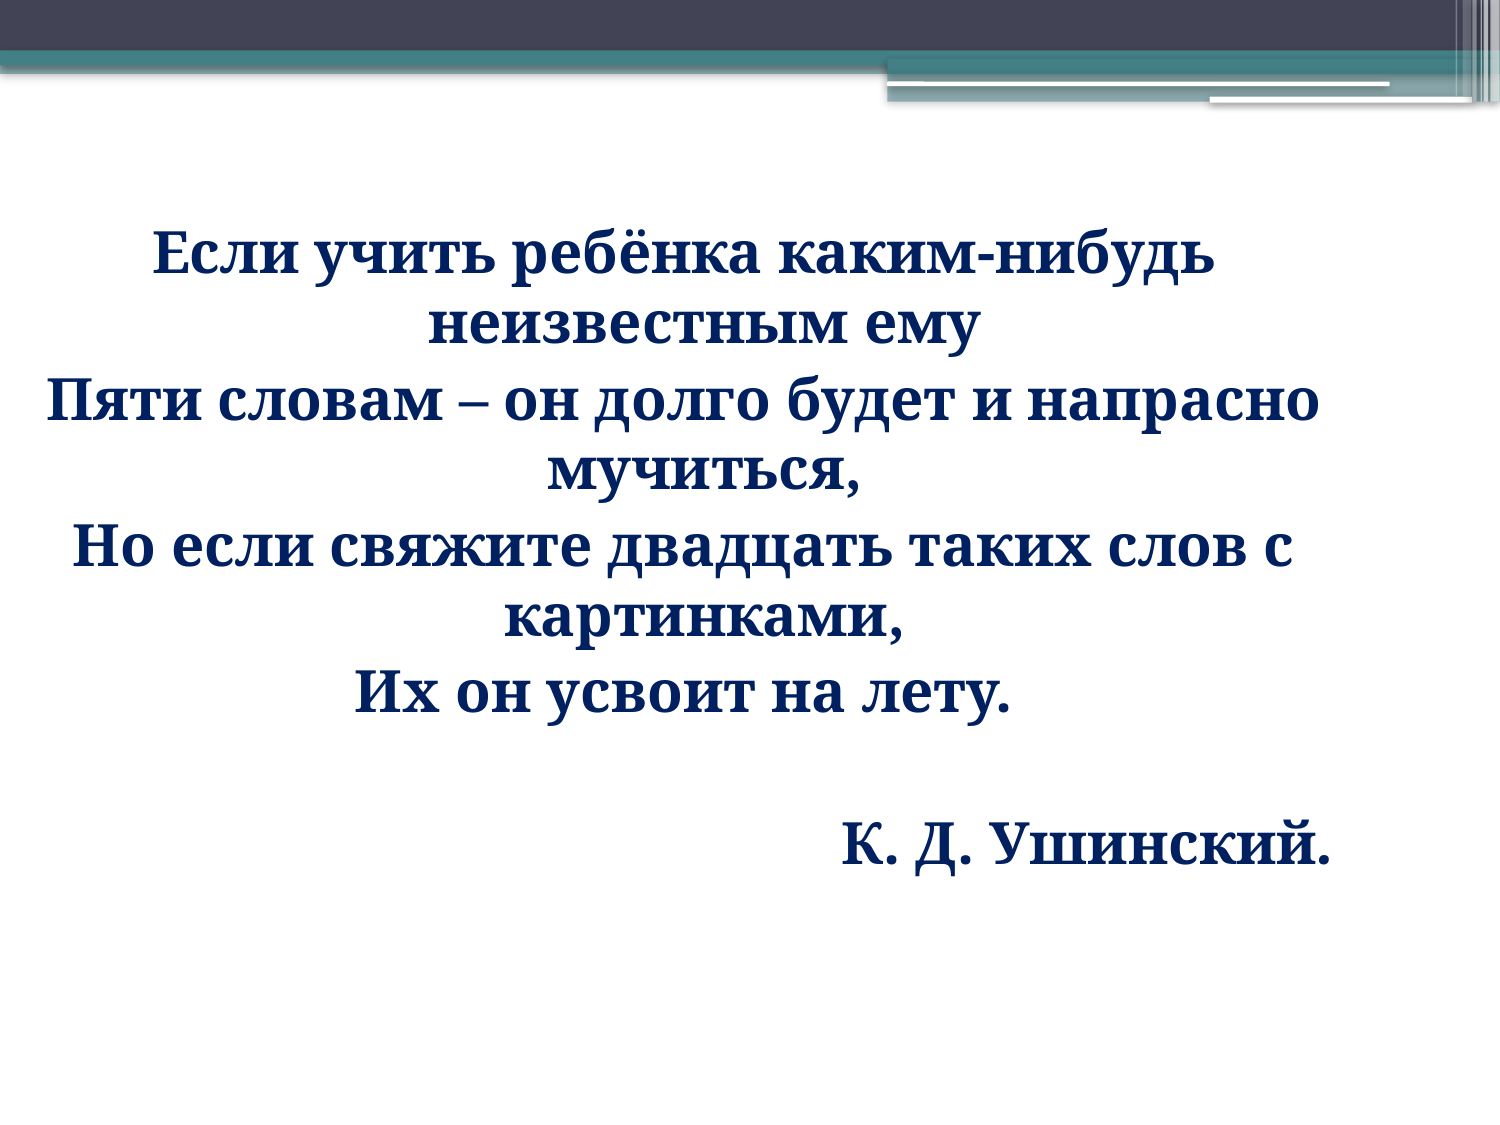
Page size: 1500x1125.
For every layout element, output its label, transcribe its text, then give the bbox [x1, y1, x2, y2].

list Если учить ребёнка каким-нибудь неизвестным ему Пяти словам – он долго будет и напрасно мучиться, Но если свяжите двадцать таких слов с картинками, Их он усвоит на лету. К. Д. Ушинский. [0, 208, 1350, 929]
